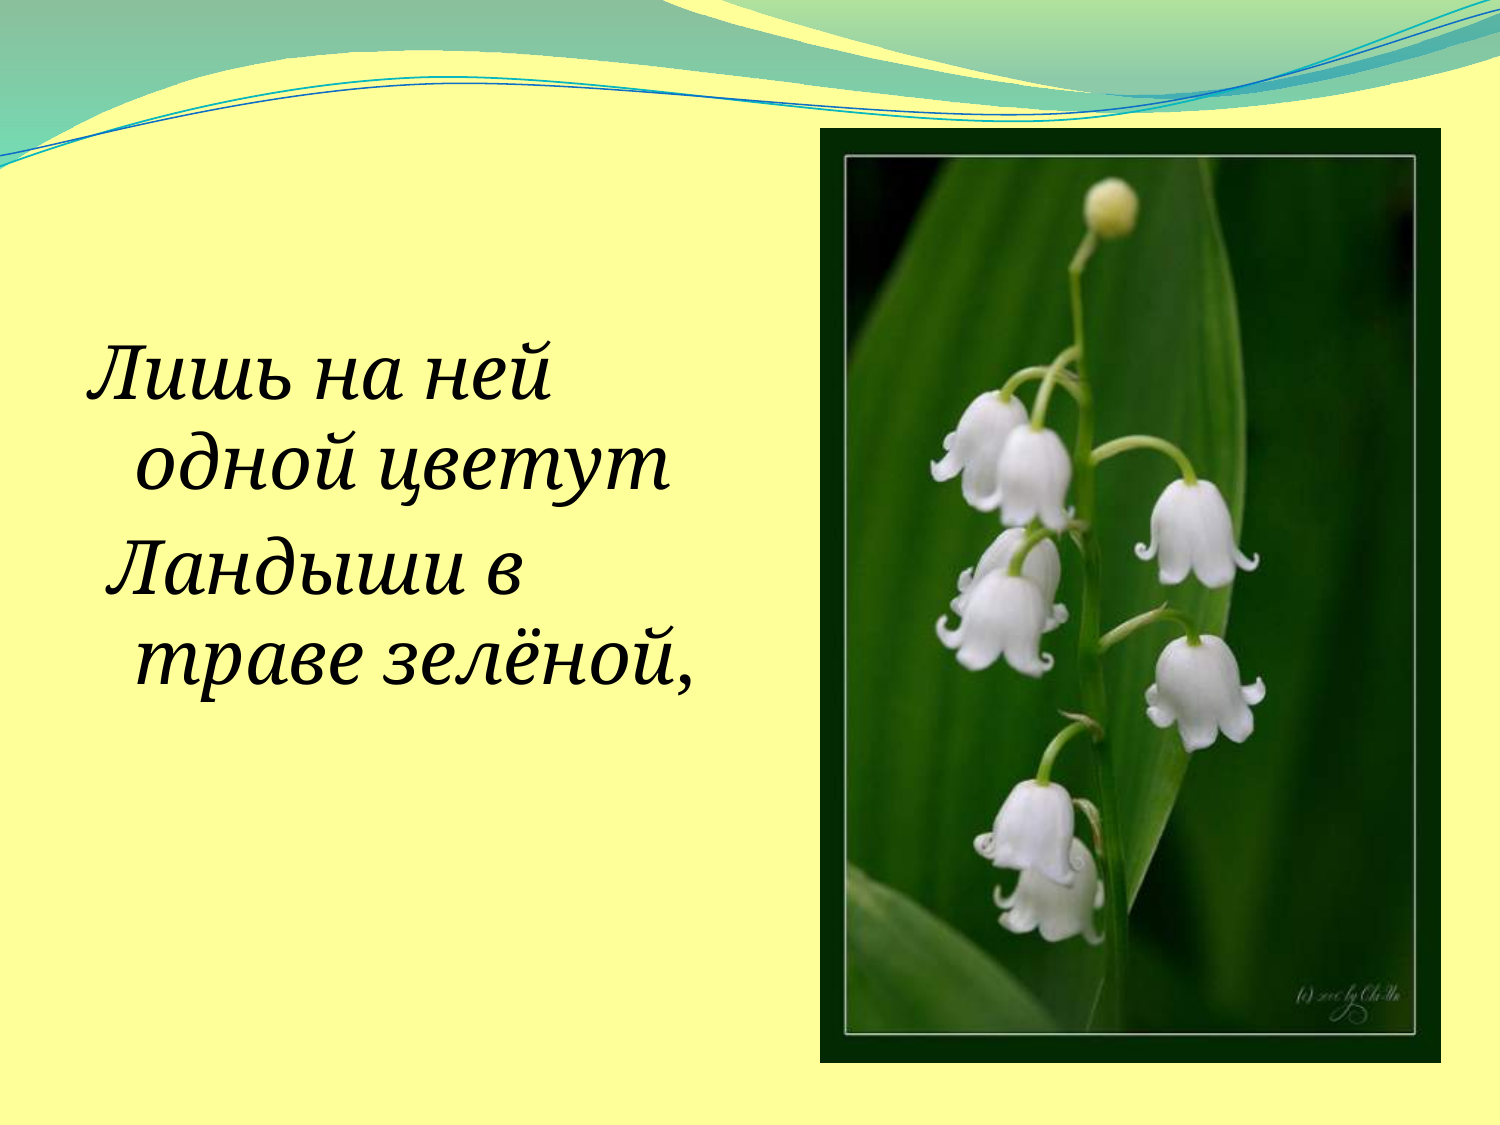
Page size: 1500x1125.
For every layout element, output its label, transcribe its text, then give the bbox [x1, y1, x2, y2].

list Лишь на ней одной цветут Ландыши в траве зелёной, [74, 317, 774, 739]
picture [820, 128, 1441, 1063]
